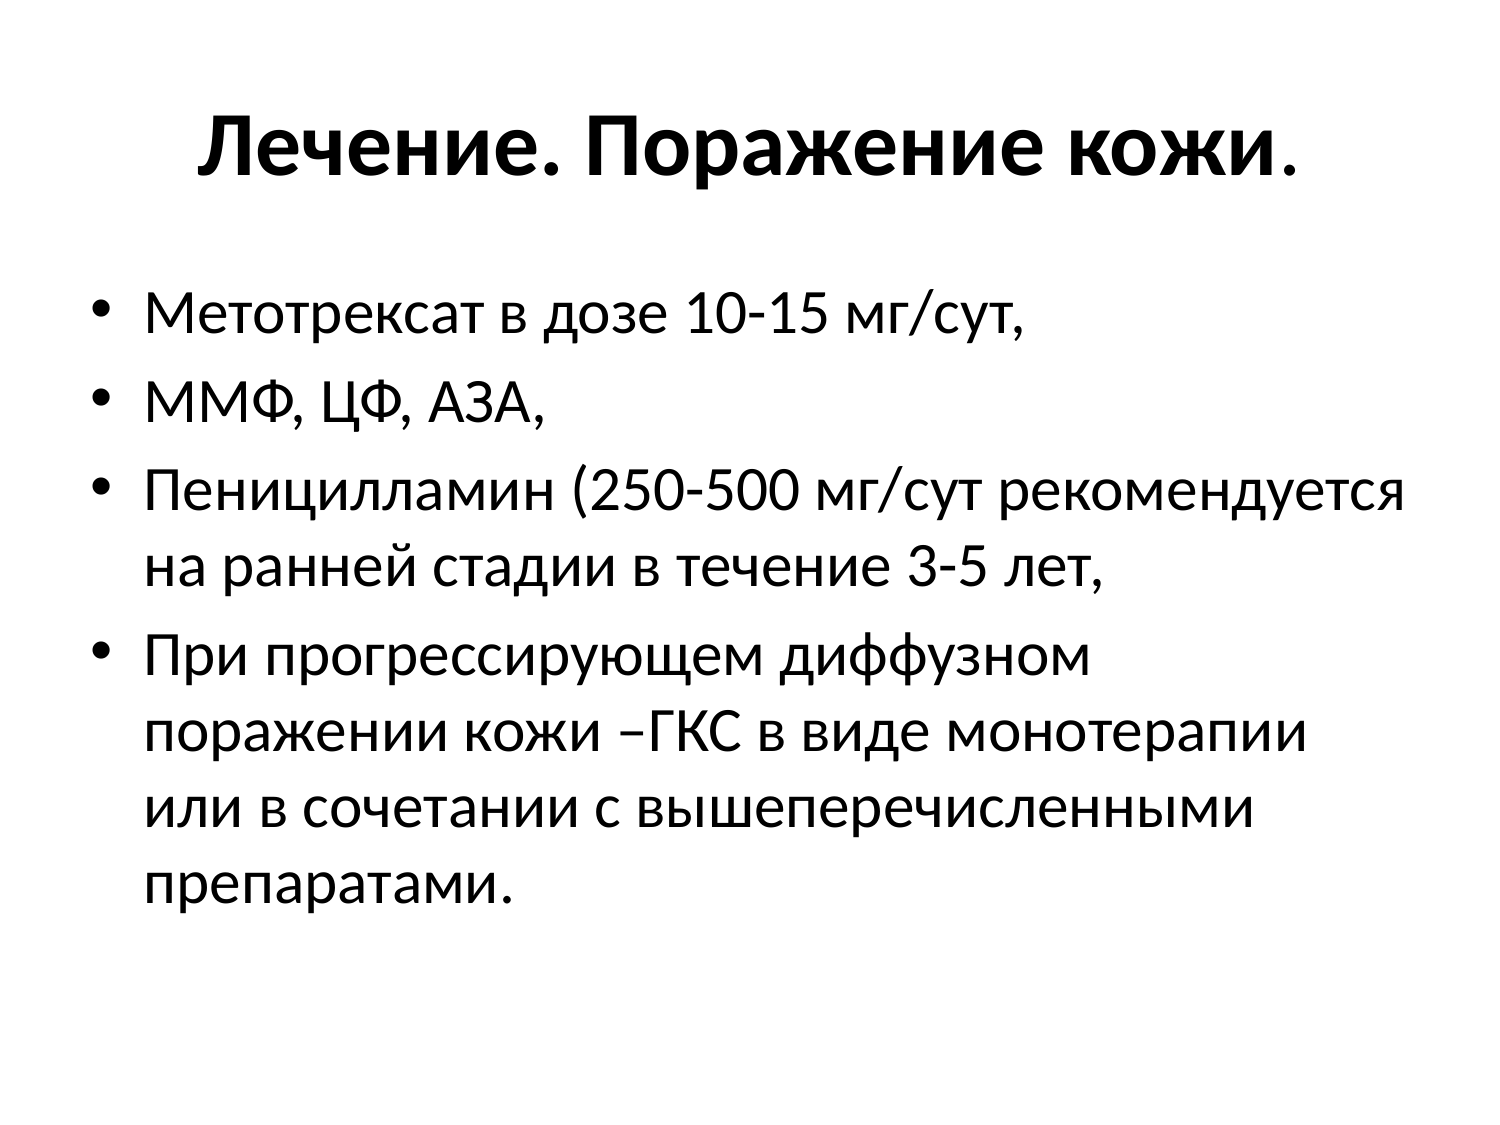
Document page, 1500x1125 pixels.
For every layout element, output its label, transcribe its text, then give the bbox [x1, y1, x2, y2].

list Метотрексат в дозе 10-15 мг/сут, ММФ, ЦФ, АЗА, Пеницилламин (250-500 мг/сут рекомендуется на ранней стадии в течение 3-5 лет, При прогрессирующем диффузном поражении кожи –ГКС в виде монотерапии или в сочетании с вышеперечисленными препаратами. [75, 262, 1425, 1005]
title Лечение. Поражение кожи. [75, 45, 1425, 233]
